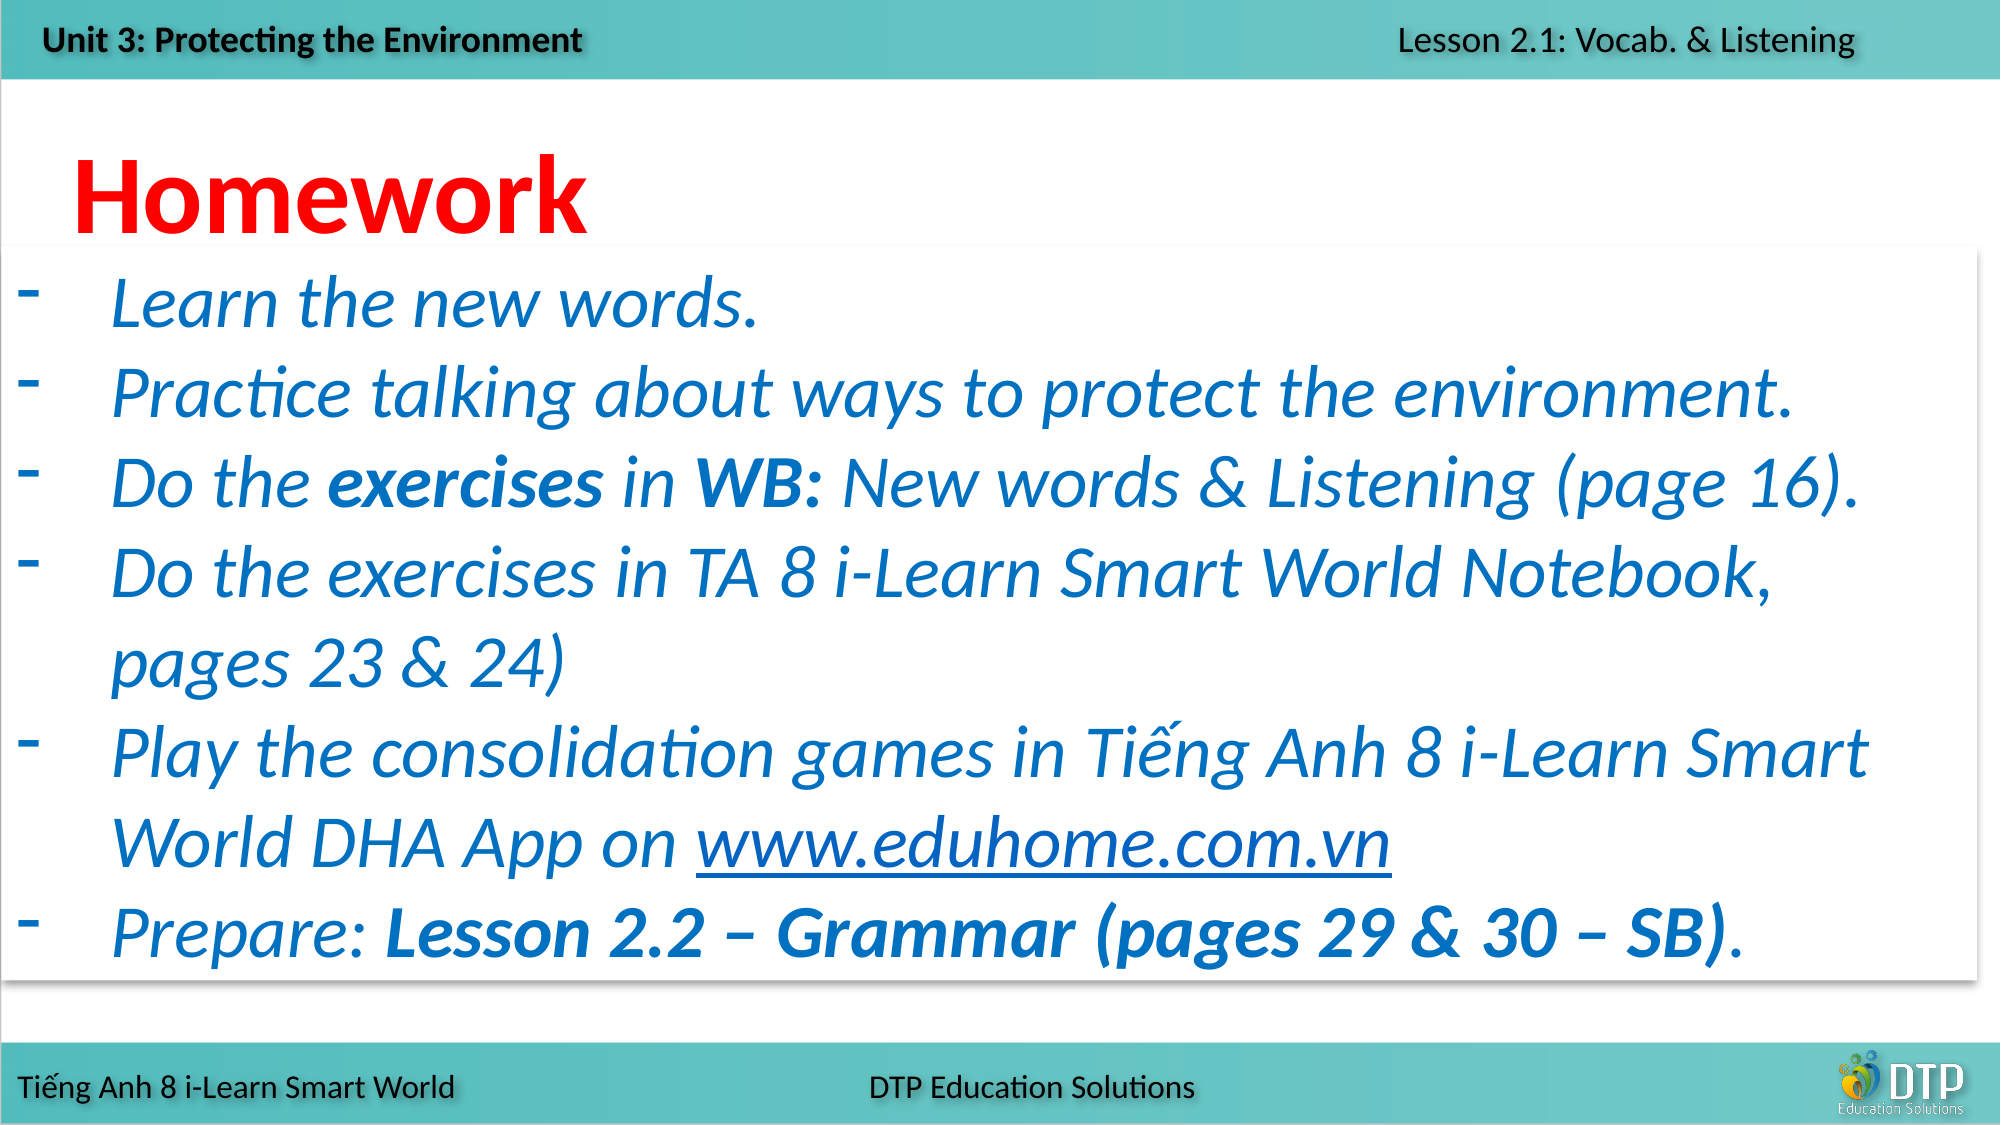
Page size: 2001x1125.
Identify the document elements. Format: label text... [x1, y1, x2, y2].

picture [0, 0, 2000, 1125]
text_box Learn the new words. Practice talking about ways to protect the environment. Do the exercises in WB: New words & Listening (page 16). Do the exercises in TA 8 i-Learn Smart World Notebook, pages 23 & 24) Play the consolidation games in Tiếng Anh 8 i-Learn Smart World DHA App on www.eduhome.com.vn Prepare: Lesson 2.2 – Grammar (pages 29 & 30 – SB). [1, 245, 1977, 981]
text_box Homework [57, 113, 604, 245]
